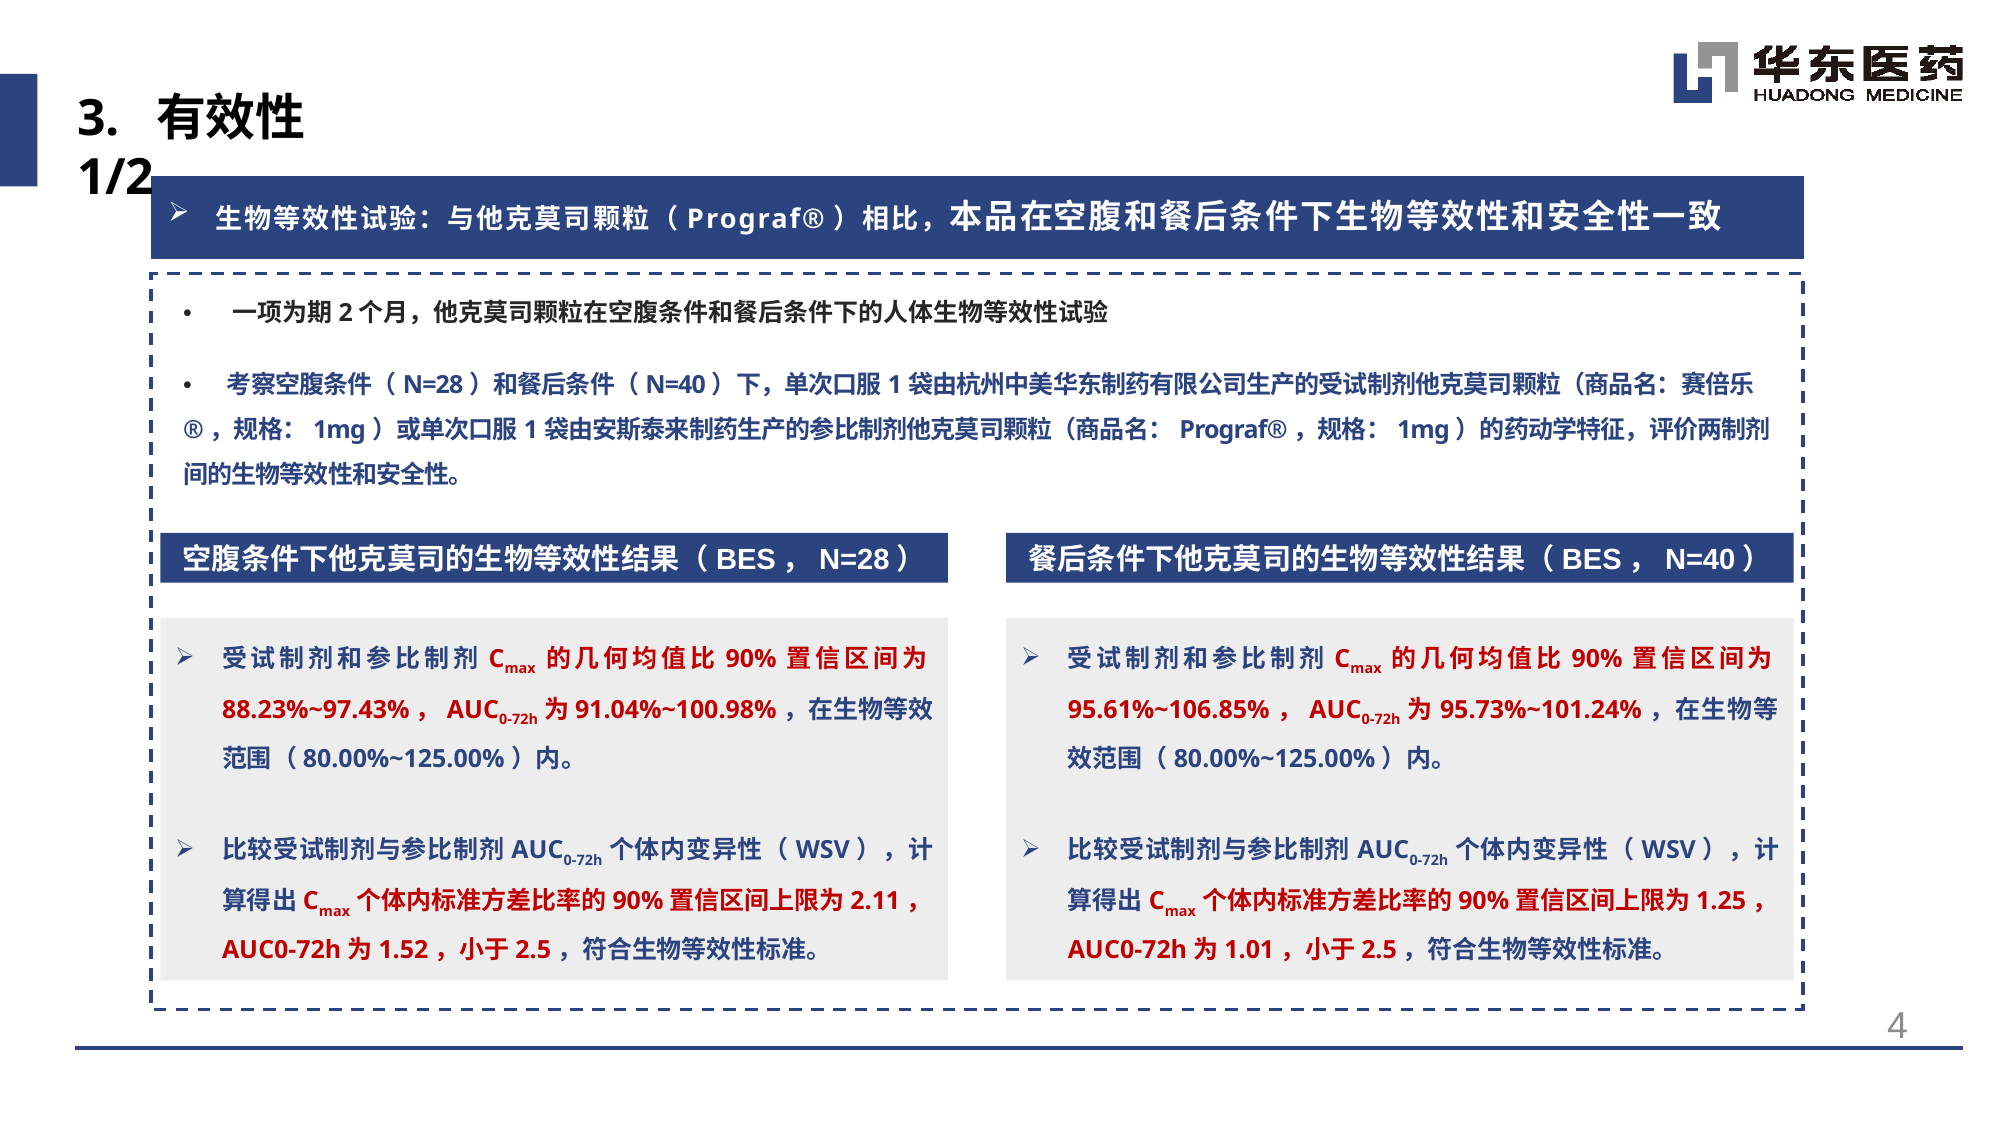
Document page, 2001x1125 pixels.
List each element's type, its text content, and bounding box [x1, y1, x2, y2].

text_box 受试制剂和参比制剂Cmax的几何均值比90%置信区间为95.61%~106.85%，AUC0-72h为95.73%~101.24%，在生物等效范围（80.00%~125.00%）内。 比较受试制剂与参比制剂AUC0-72h个体内变异性（WSV），计算得出Cmax个体内标准方差比率的90%置信区间上限为1.25，AUC0-72h为1.01，小于2.5，符合生物等效性标准。 [1006, 617, 1794, 981]
picture [1673, 42, 1963, 103]
text_box 餐后条件下他克莫司的生物等效性结果（BES，N=40） [1006, 532, 1794, 583]
text_box 生物等效性试验：与他克莫司颗粒（Prograf®）相比，本品在空腹和餐后条件下生物等效性和安全性一致 [151, 176, 1804, 259]
text_box 4 [1447, 1000, 1908, 1046]
text_box 空腹条件下他克莫司的生物等效性结果（BES，N=28） [160, 532, 948, 583]
text_box 受试制剂和参比制剂Cmax的几何均值比90%置信区间为88.23%~97.43%，AUC0-72h为91.04%~100.98%，在生物等效范围（80.00%~125.00%）内。 比较受试制剂与参比制剂AUC0-72h个体内变异性（WSV），计算得出Cmax个体内标准方差比率的90%置信区间上限为2.11，AUC0-72h为1.52，小于2.5，符合生物等效性标准。 [160, 617, 948, 981]
text_box 3. 有效性 1/2 [75, 86, 416, 149]
text_box • 一项为期2个月，他克莫司颗粒在空腹条件和餐后条件下的人体生物等效性试验 • 考察空腹条件（N=28）和餐后条件（N=40）下，单次口服1袋由杭州中美华东制药有限公司生产的受试制剂他克莫司颗粒（商品名：赛倍乐®，规格：1mg）或单次口服1袋由安斯泰来制药生产的参比制剂他克莫司颗粒（商品名：Prograf®，规格：1mg）的药动学特征，评价两制剂间的生物等效性和安全性。 [149, 272, 1805, 1011]
